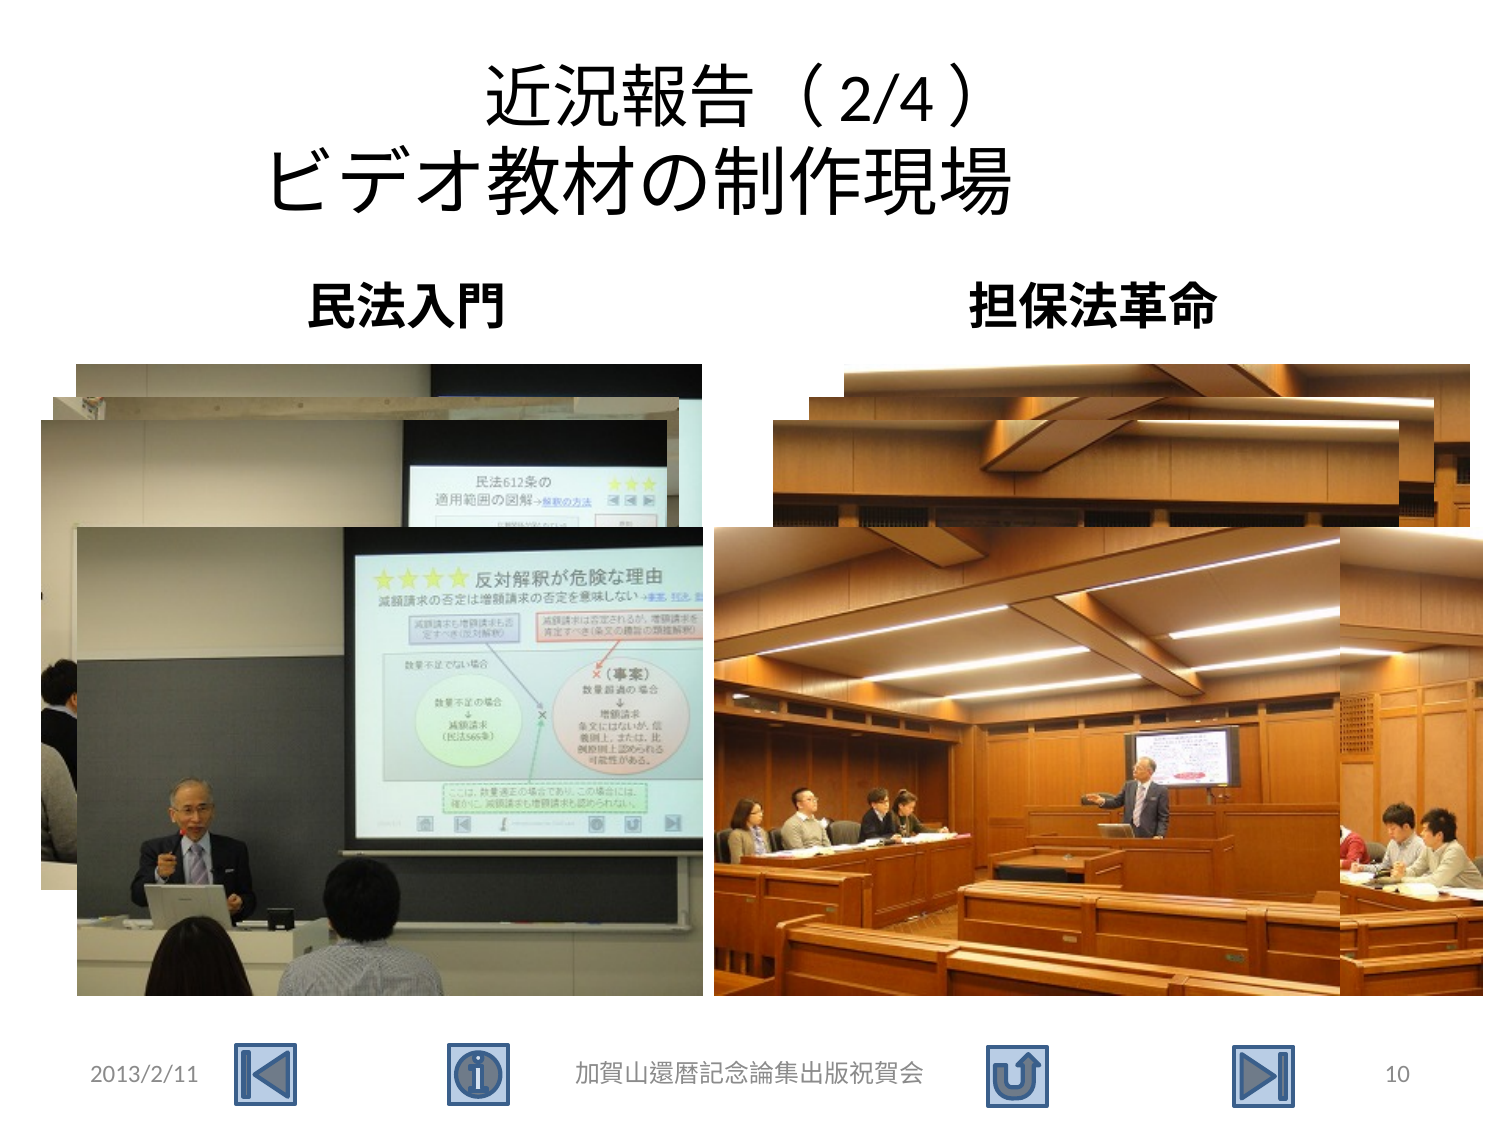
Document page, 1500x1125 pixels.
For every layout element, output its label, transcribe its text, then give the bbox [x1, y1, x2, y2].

picture [714, 363, 1483, 996]
slide_number 10 [1074, 1042, 1425, 1103]
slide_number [75, 1042, 425, 1103]
picture [41, 363, 703, 996]
list 担保法革命 [761, 251, 1425, 357]
title 近況報告（2/4） ビデオ教材の制作現場 [75, 45, 1425, 233]
list 民法入門 [75, 251, 738, 357]
footer 加賀山還暦記念論集出版祝賀会 [512, 1042, 988, 1103]
